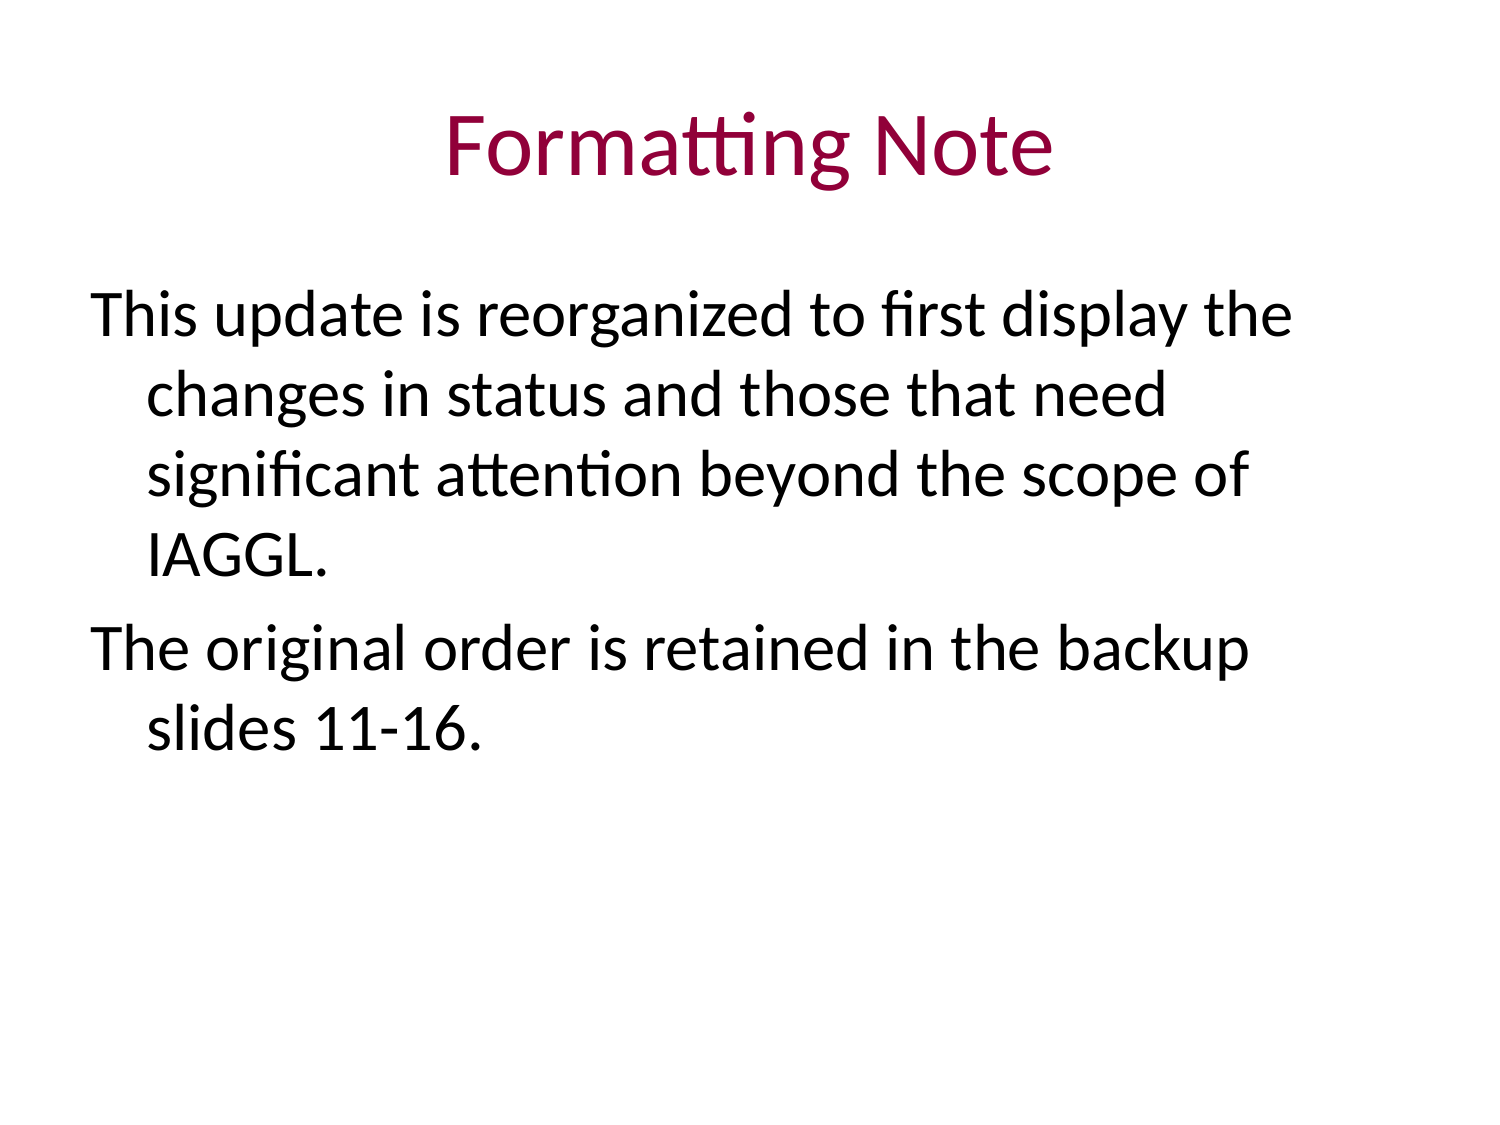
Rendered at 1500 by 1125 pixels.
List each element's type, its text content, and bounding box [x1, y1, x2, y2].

list This update is reorganized to first display the changes in status and those that need significant attention beyond the scope of IAGGL. The original order is retained in the backup slides 11-16. [75, 262, 1425, 1005]
title Formatting Note [75, 45, 1425, 233]
